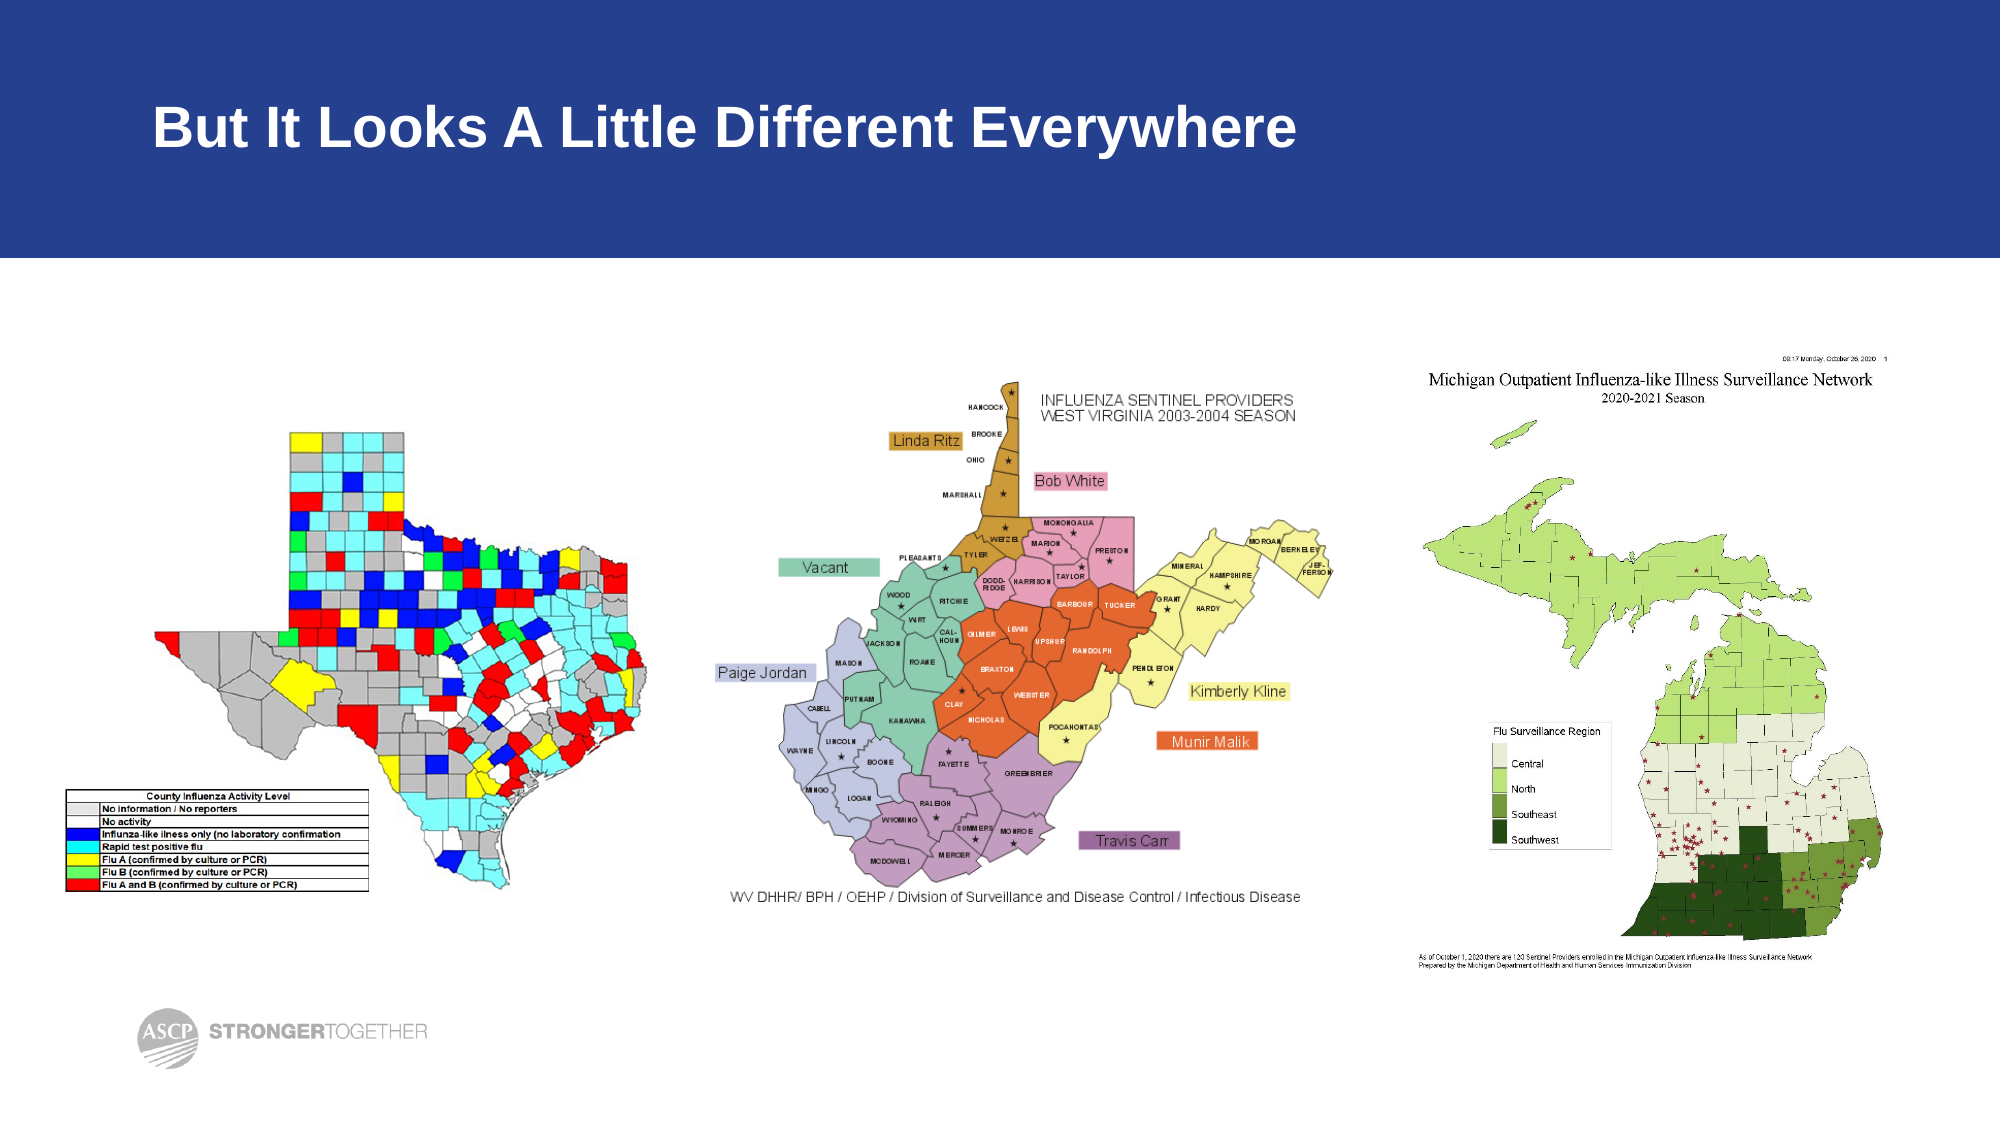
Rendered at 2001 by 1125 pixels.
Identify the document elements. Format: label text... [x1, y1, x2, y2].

picture [53, 422, 698, 902]
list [1404, 340, 1902, 984]
picture [715, 381, 1334, 903]
title But It Looks A Little Different Everywhere [137, 20, 1863, 238]
